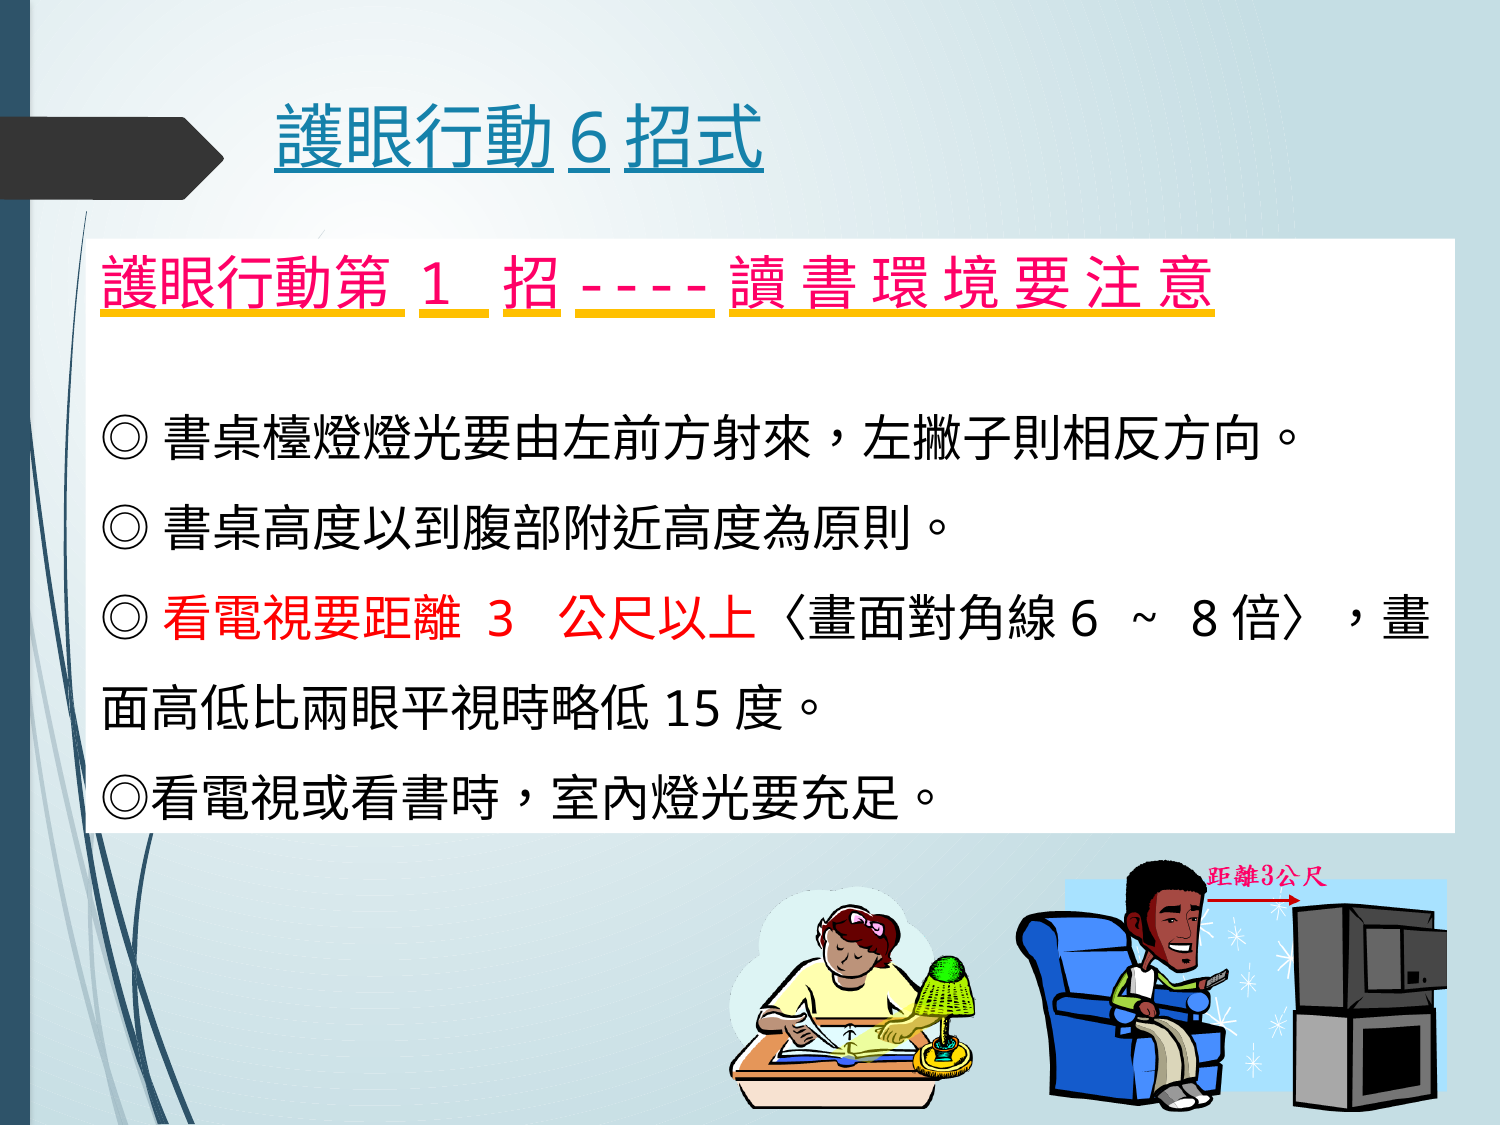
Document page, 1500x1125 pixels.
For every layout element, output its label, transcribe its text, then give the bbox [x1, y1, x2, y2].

picture [1015, 848, 1447, 1112]
title 護眼行動6招式 [259, 85, 783, 186]
picture [728, 886, 977, 1109]
text_box 護眼行動第 1 招----讀 書 環 境 要 注 意 ◎書桌檯燈燈光要由左前方射來，左撇子則相反方向。 ◎書桌高度以到腹部附近高度為原則。 ◎看電視要距離 3 公尺以上〈畫面對角線6 ~ 8倍〉，畫面高低比兩眼平視時略低15度。 ◎看電視或看書時，室內燈光要充足。 [85, 238, 1455, 834]
